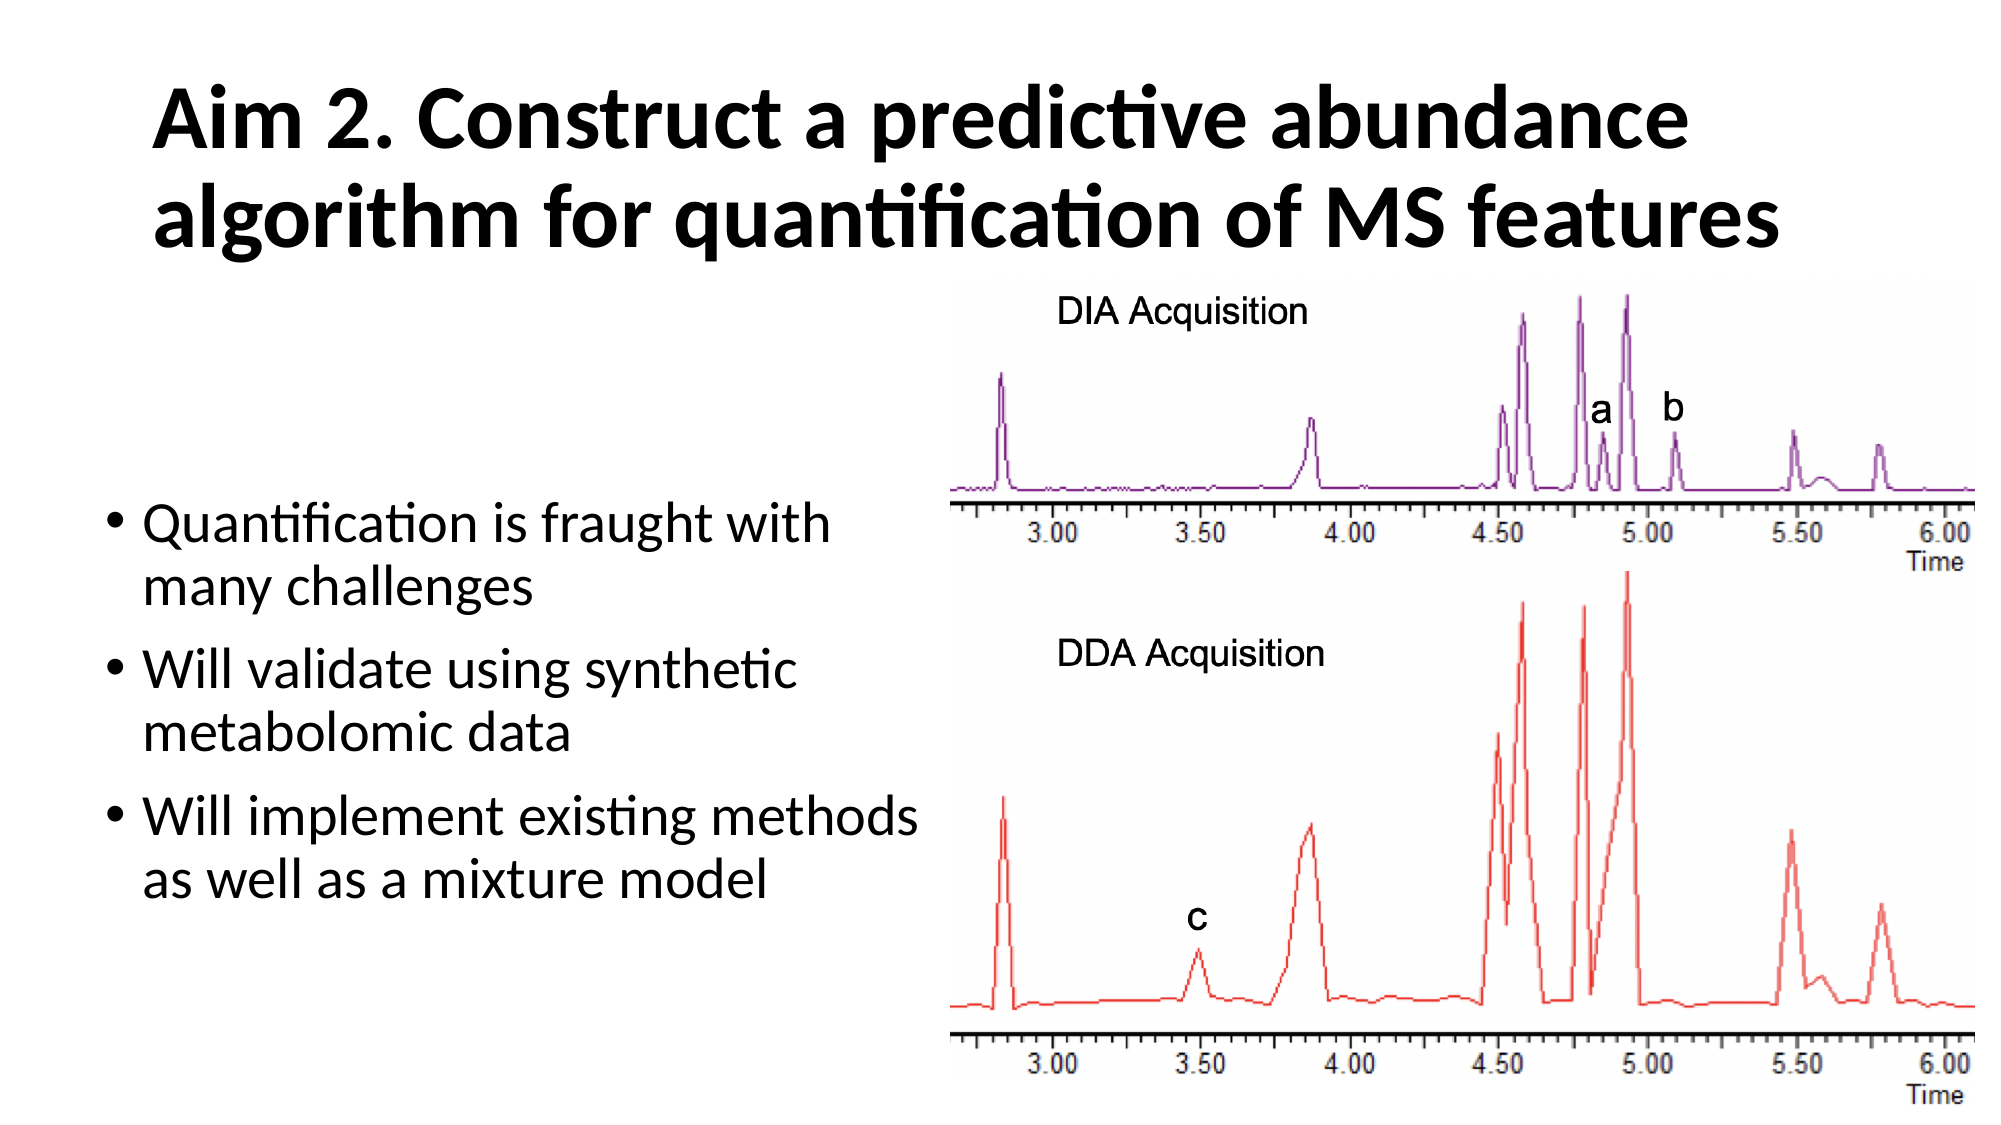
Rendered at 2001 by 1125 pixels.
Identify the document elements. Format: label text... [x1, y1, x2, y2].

list Quantification is fraught with many challenges Will validate using synthetic metabolomic data Will implement existing methods as well as a mixture model [90, 309, 940, 1024]
title Aim 2. Construct a predictive abundance algorithm for quantification of MS features [137, 59, 1863, 278]
picture [940, 277, 1981, 1114]
